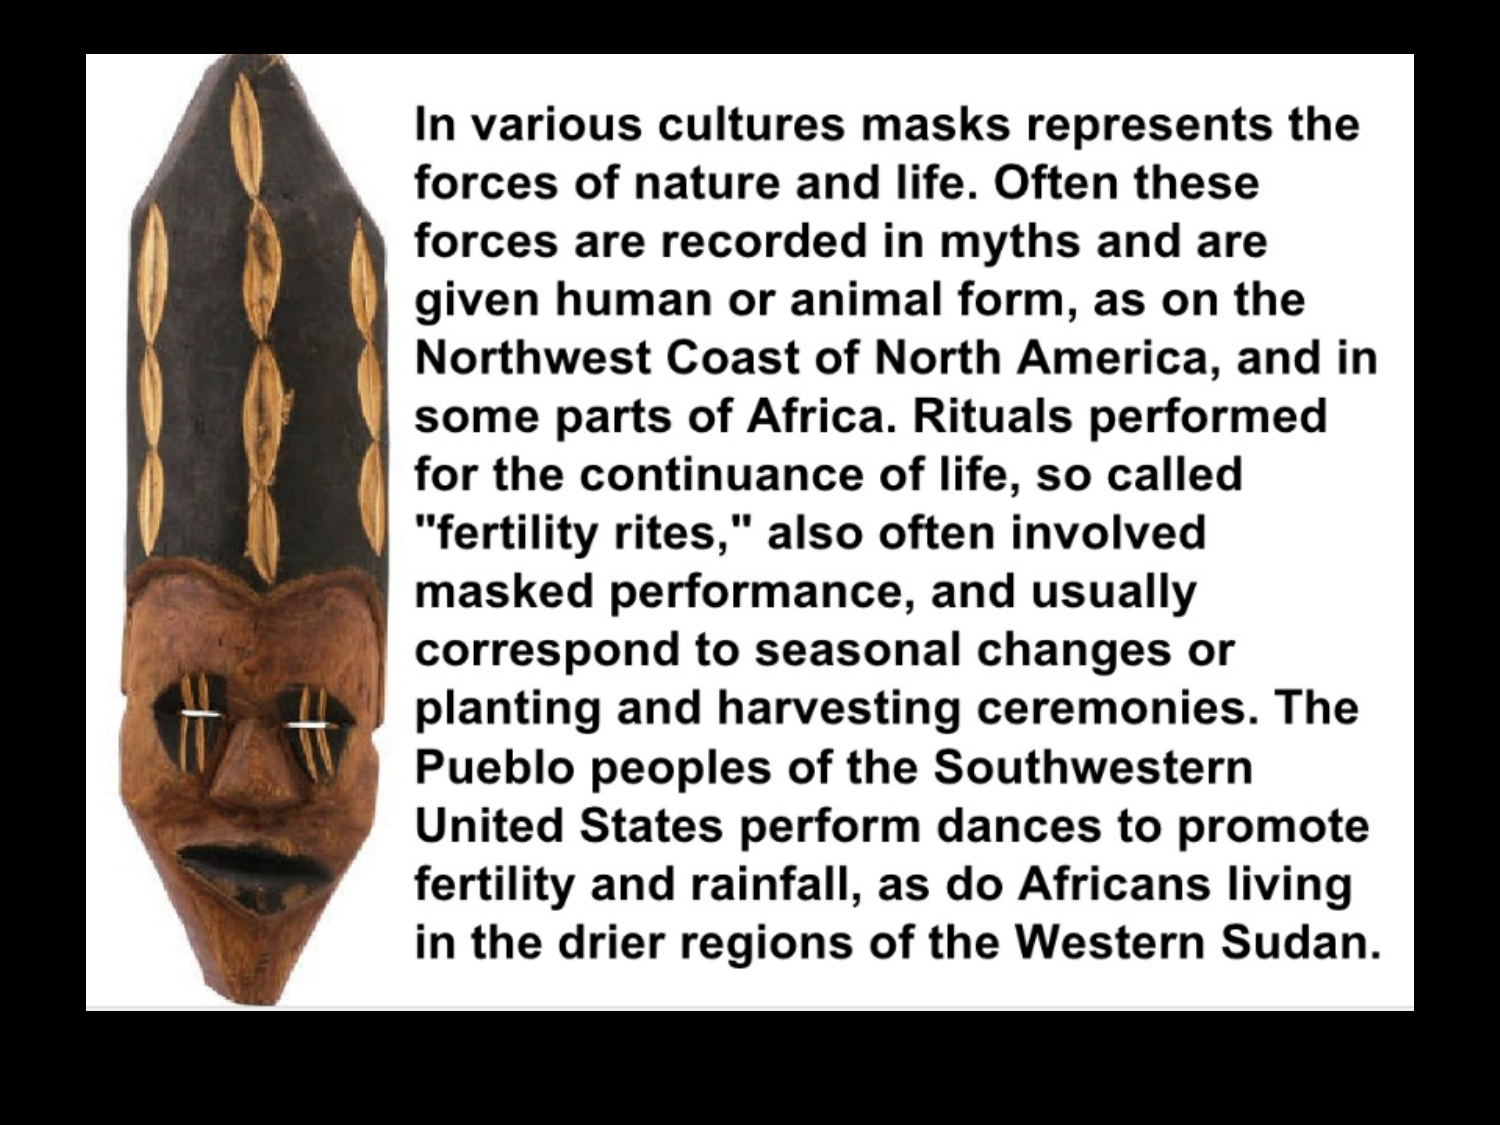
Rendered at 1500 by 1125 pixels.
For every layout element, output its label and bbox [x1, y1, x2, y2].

picture [86, 54, 1414, 1012]
